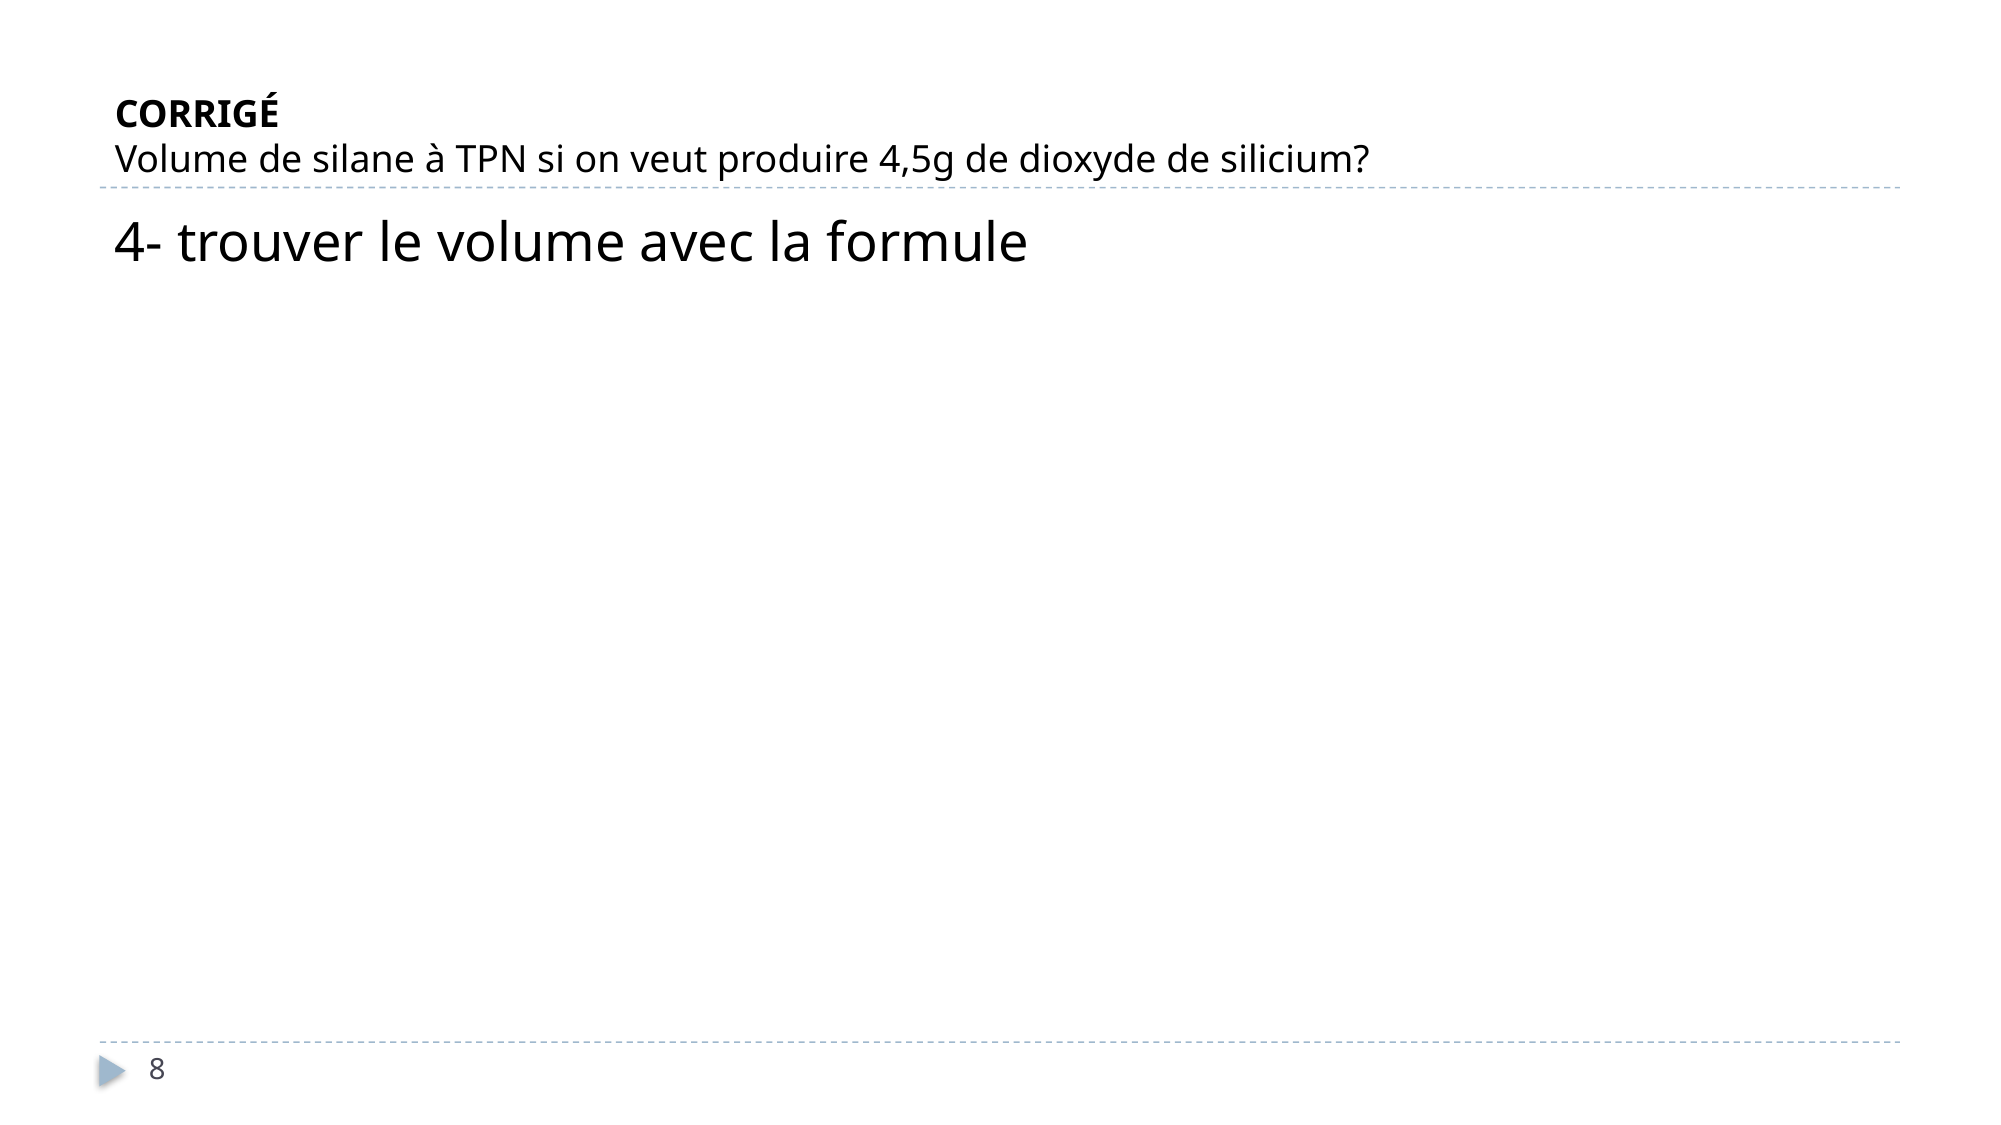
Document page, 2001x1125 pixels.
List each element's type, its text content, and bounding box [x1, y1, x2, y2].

list 4- trouver le volume avec la formule [99, 200, 1900, 1010]
slide_number 8 [133, 1042, 568, 1103]
title CORRIGÉ Volume de silane à TPN si on veut produire 4,5g de dioxyde de silicium? [99, 24, 1900, 188]
